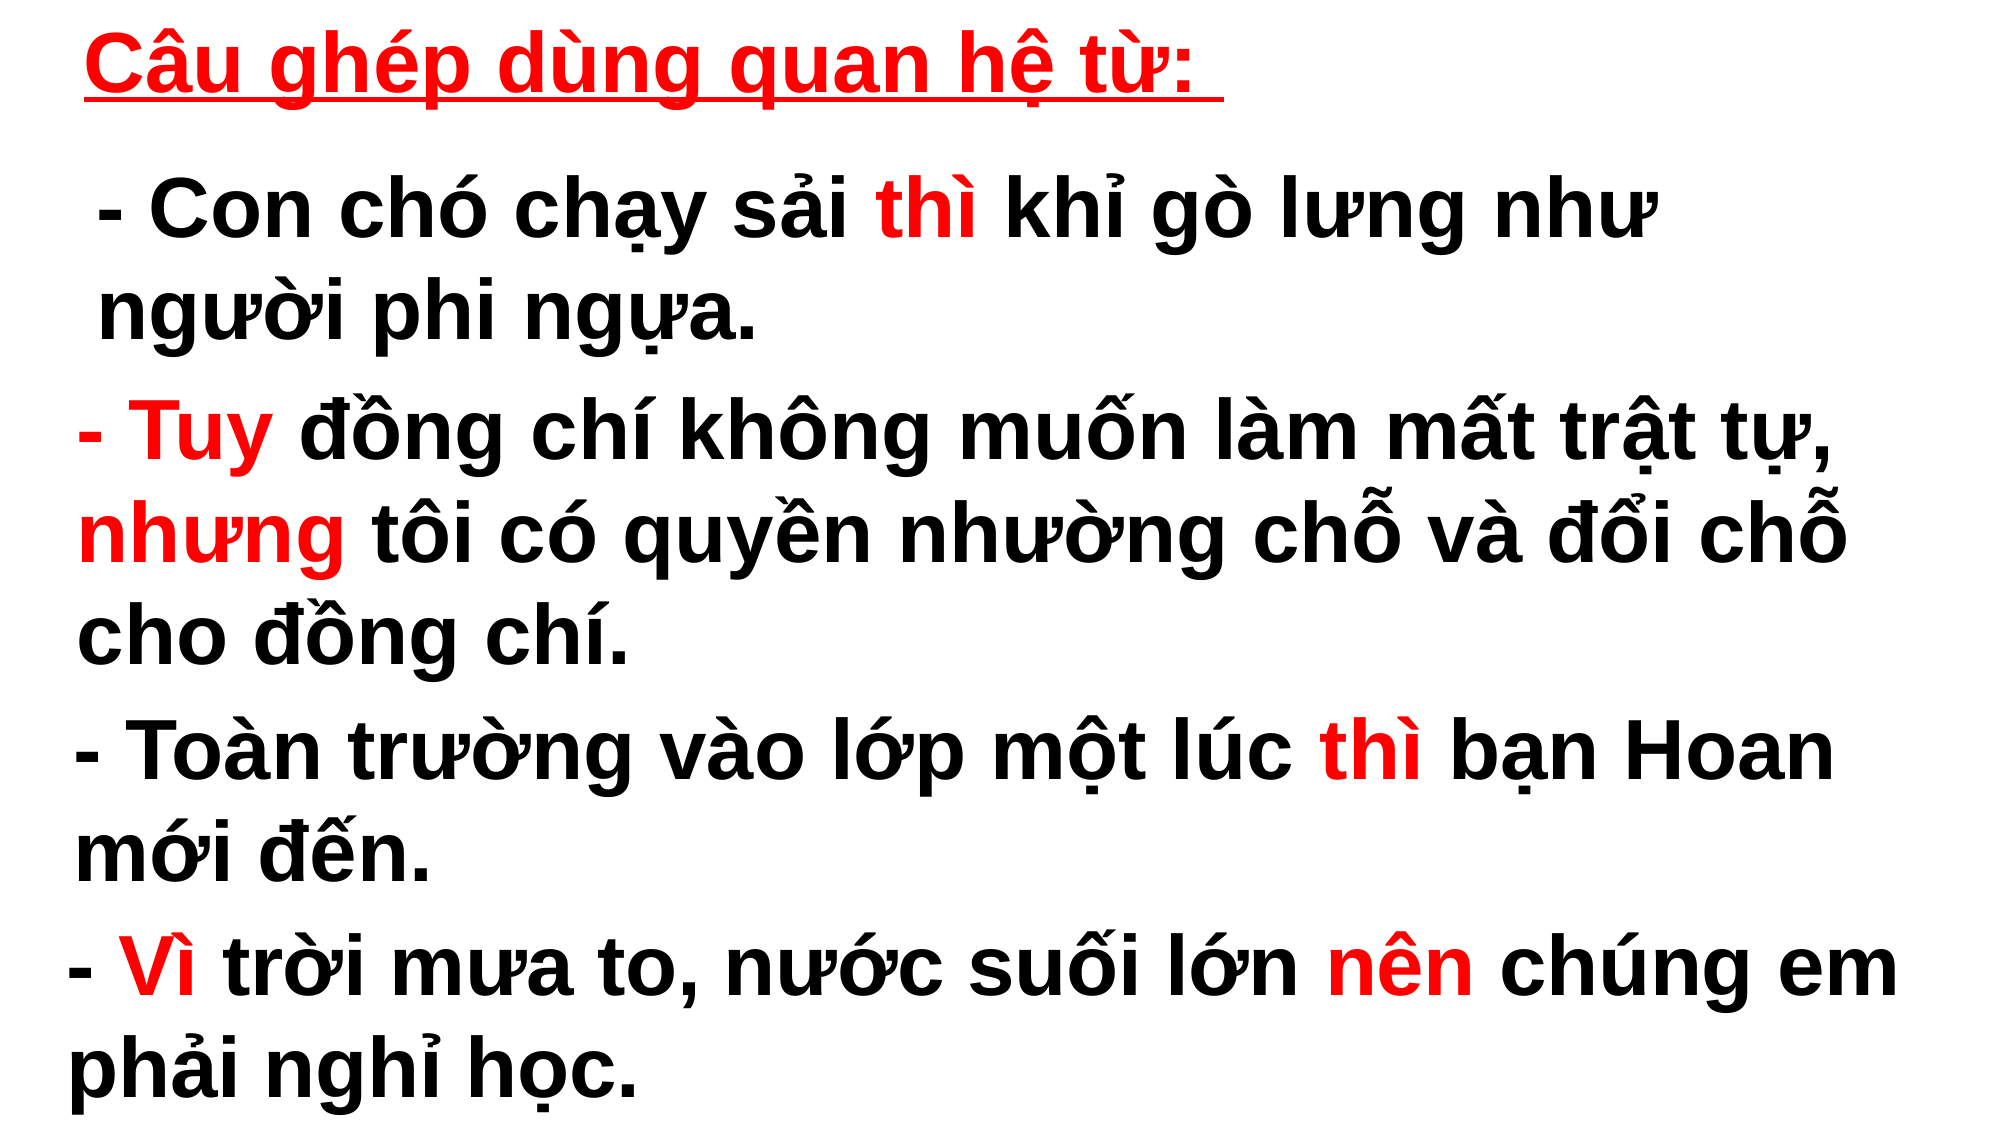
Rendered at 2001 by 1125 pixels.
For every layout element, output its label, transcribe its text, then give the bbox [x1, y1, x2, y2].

text_box - Tuy đồng chí không muốn làm mất trật tự, nhưng tôi có quyền nhường chỗ và đổi chỗ cho đồng chí. [61, 366, 1924, 689]
text_box - Vì trời mưa to, nước suối lớn nên chúng em phải nghỉ học. [51, 902, 1928, 1122]
text_box - Toàn trường vào lớp một lúc thì bạn Hoan mới đến. [59, 686, 1921, 902]
text_box Câu ghép dùng quan hệ từ: [68, 0, 1928, 118]
text_box - Con chó chạy sải thì khỉ gò lưng như người phi ngựa. [81, 144, 1915, 364]
